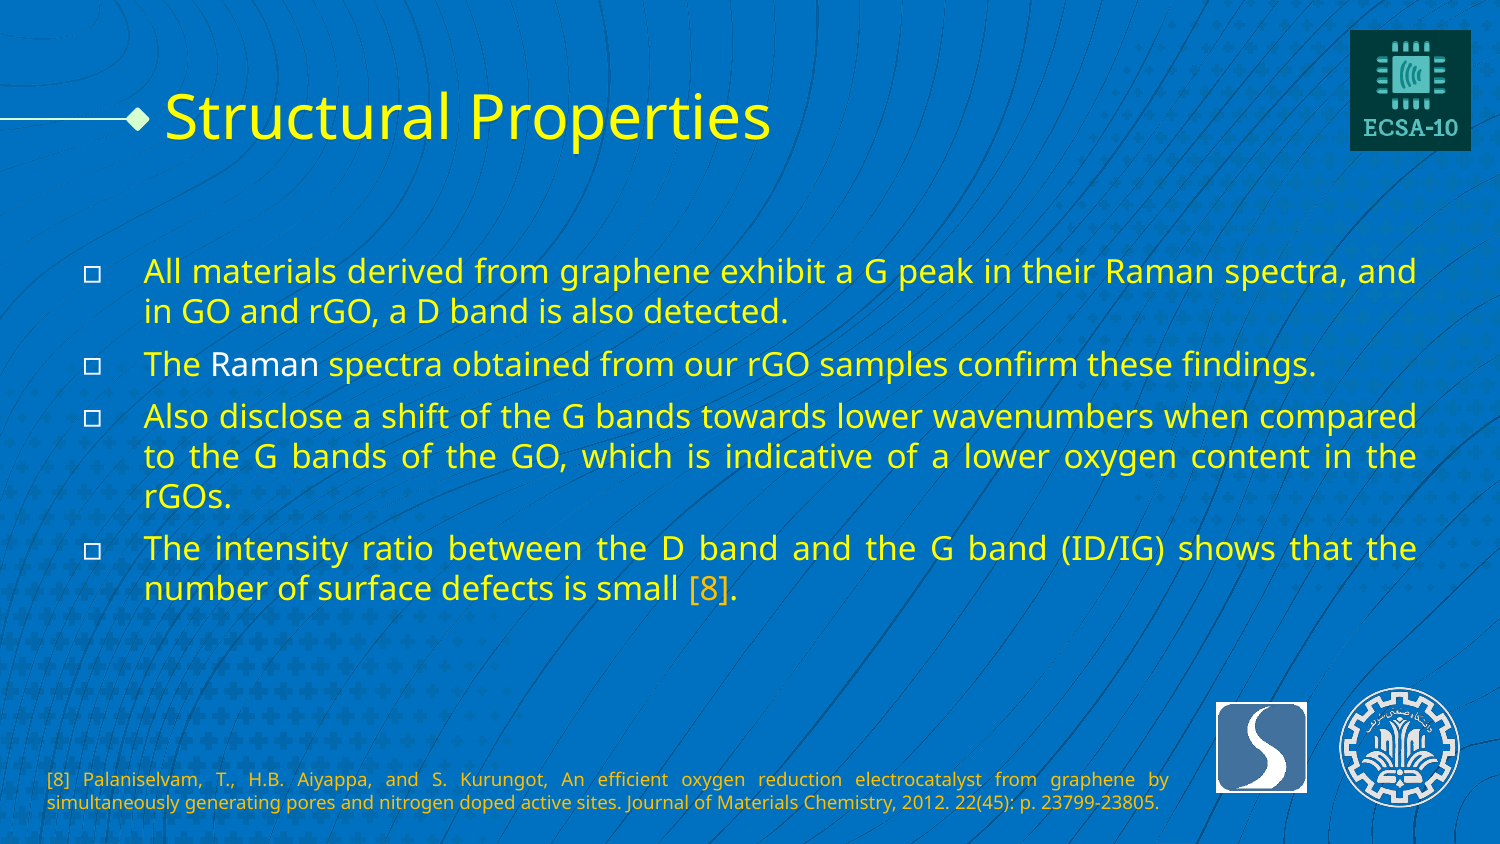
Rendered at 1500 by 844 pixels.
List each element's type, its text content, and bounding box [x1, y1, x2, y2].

picture [1215, 702, 1307, 793]
picture [1339, 687, 1460, 808]
text_box All materials derived from graphene exhibit a G peak in their Raman spectra, and in GO and rGO, a D band is also detected. The Raman spectra obtained from our rGO samples confirm these findings. Also disclose a shift of the G bands towards lower wavenumbers when compared to the G bands of the GO, which is indicative of a lower oxygen content in the rGOs. The intensity ratio between the D band and the G band (ID/IG) shows that the number of surface defects is small [8]. [53, 235, 1435, 636]
text_box [8] Palaniselvam, T., H.B. Aiyappa, and S. Kurungot, An efficient oxygen reduction electrocatalyst from graphene by simultaneously generating pores and nitrogen doped active sites. Journal of Materials Chemistry, 2012. 22(45): p. 23799-23805. [19, 753, 1183, 832]
text_box [126, 107, 150, 131]
text_box Structural Properties [164, 87, 1022, 152]
picture [1350, 30, 1471, 152]
